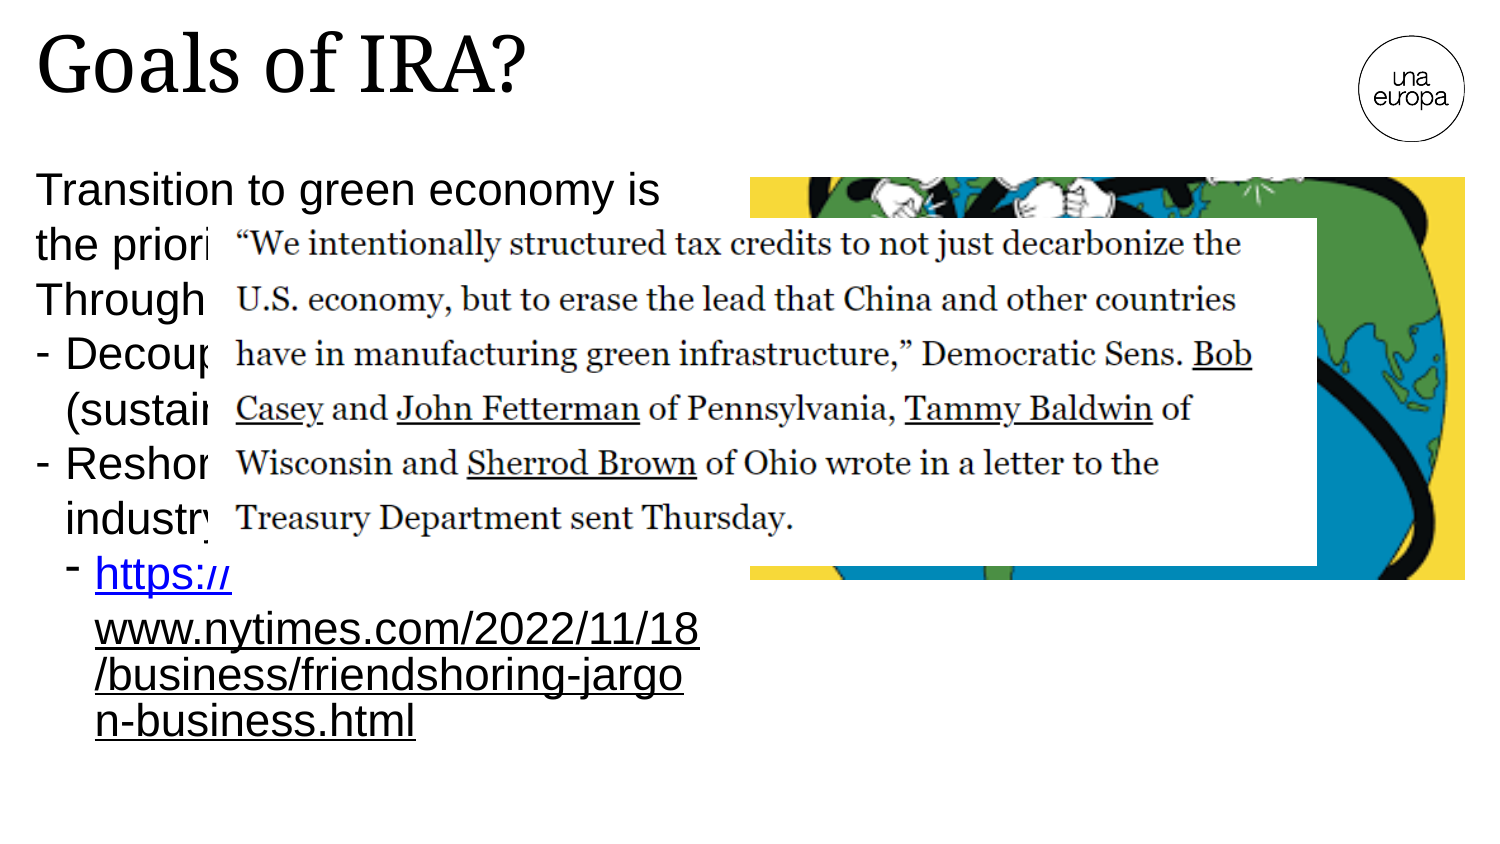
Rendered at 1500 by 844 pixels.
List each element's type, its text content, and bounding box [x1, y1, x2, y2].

picture [208, 35, 1465, 809]
list Transition to green economy is the priority Through: Decoupling from China (sustainable supply chains) Reshoring/friendshoring green industry (LCR) https://www.nytimes.com/2022/11/18/business/friendshoring-jargon-business.html [34, 158, 710, 745]
title Goals of IRA? [34, 23, 710, 119]
